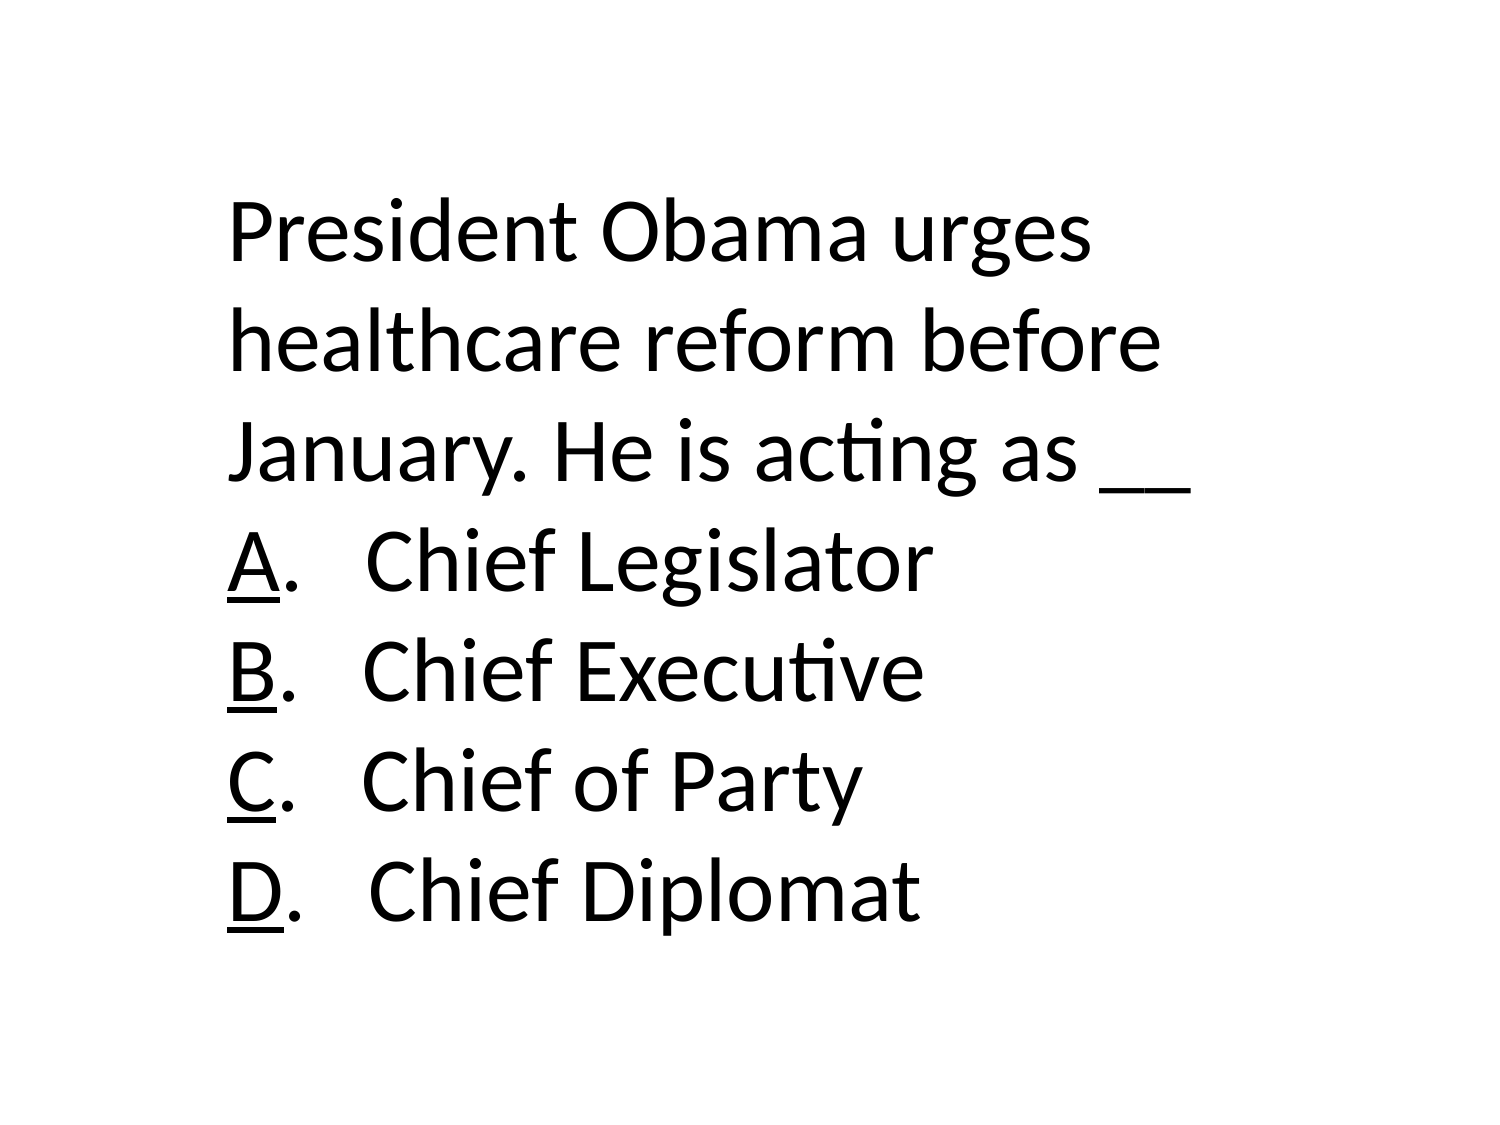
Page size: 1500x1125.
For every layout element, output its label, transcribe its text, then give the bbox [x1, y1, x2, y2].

text_box President Obama urges healthcare reform before January. He is acting as __ A. Chief Legislator B. Chief Executive C. Chief of Party D. Chief Diplomat [212, 162, 1350, 947]
